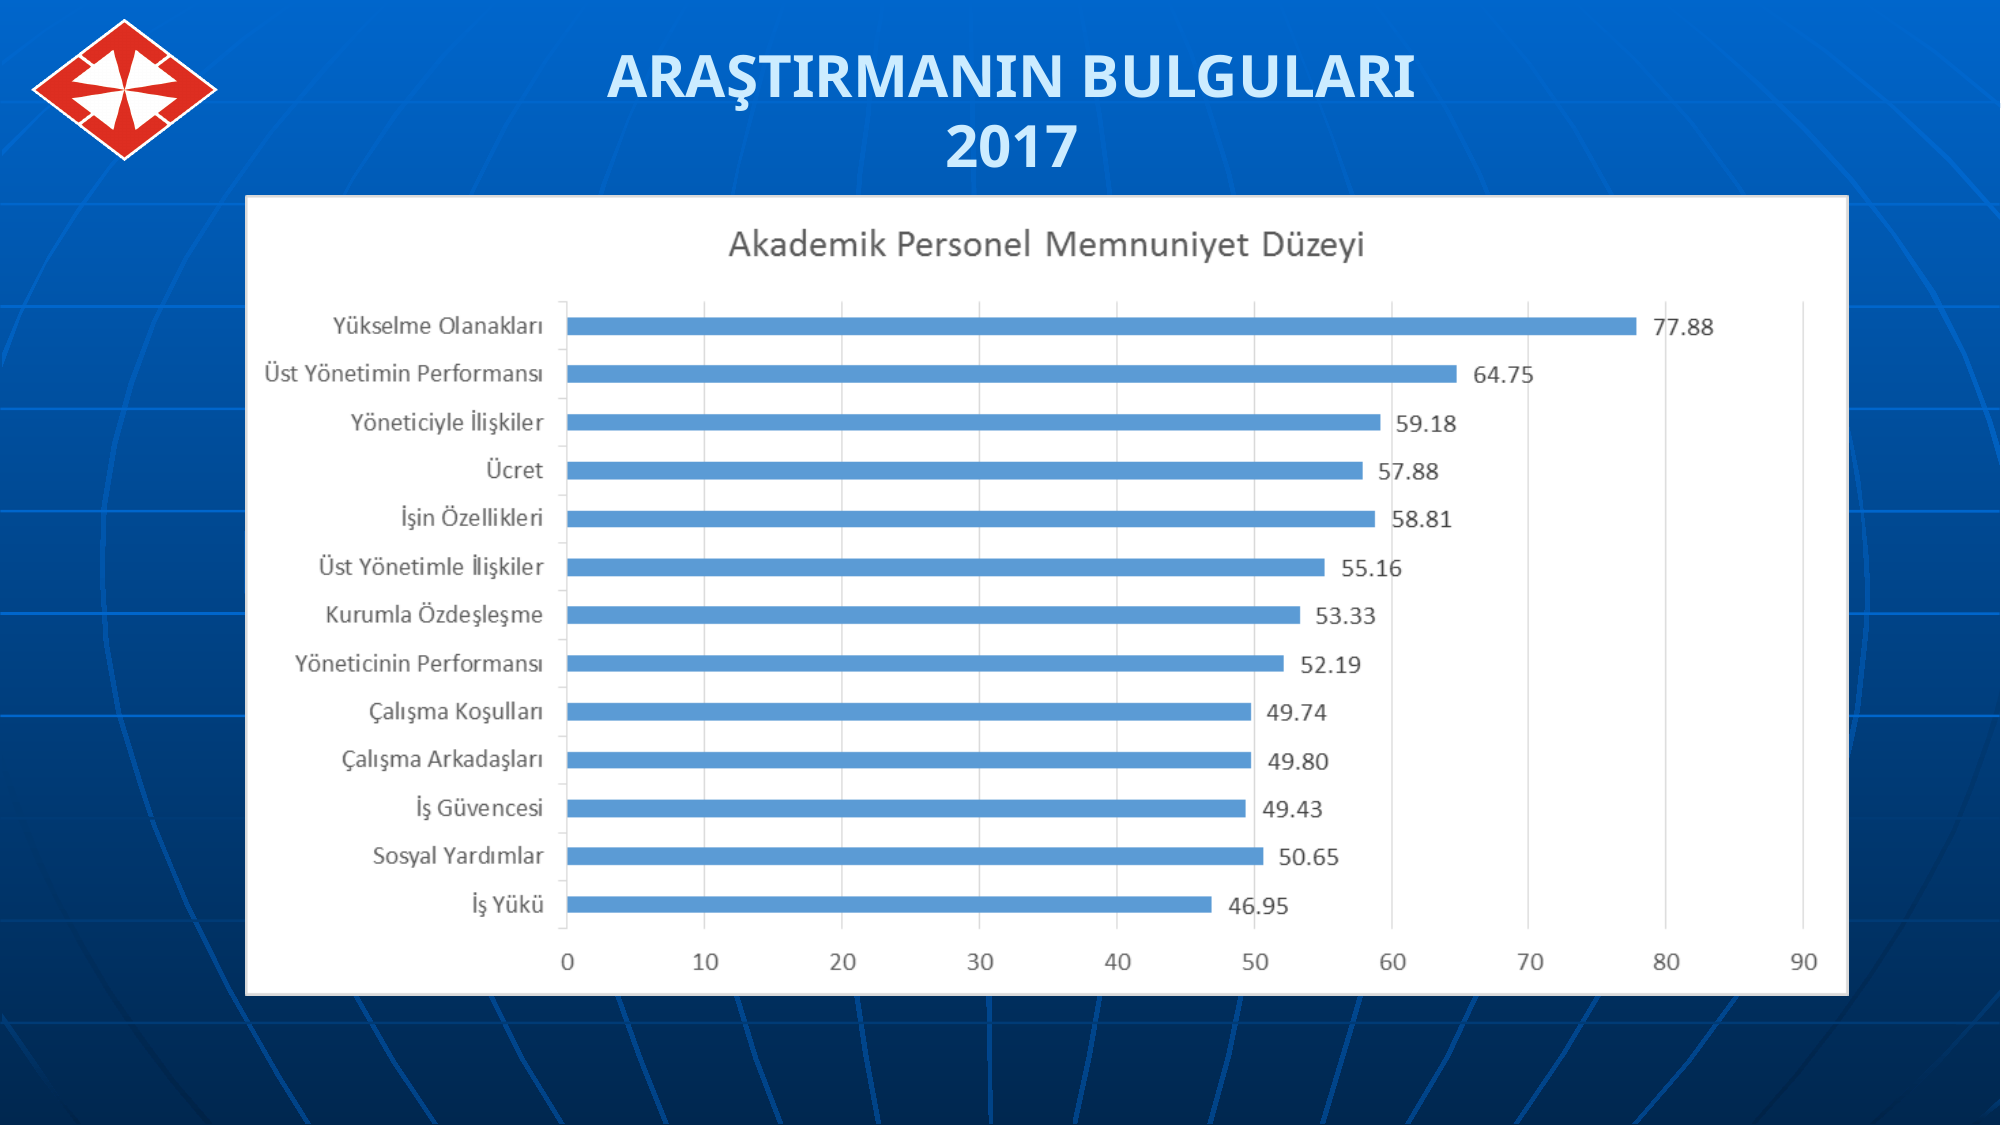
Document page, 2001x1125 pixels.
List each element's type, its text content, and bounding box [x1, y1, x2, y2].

picture [244, 195, 1849, 996]
text_box ARAŞTIRMANIN BULGULARI 2017 [255, 32, 1769, 184]
picture [31, 17, 219, 162]
